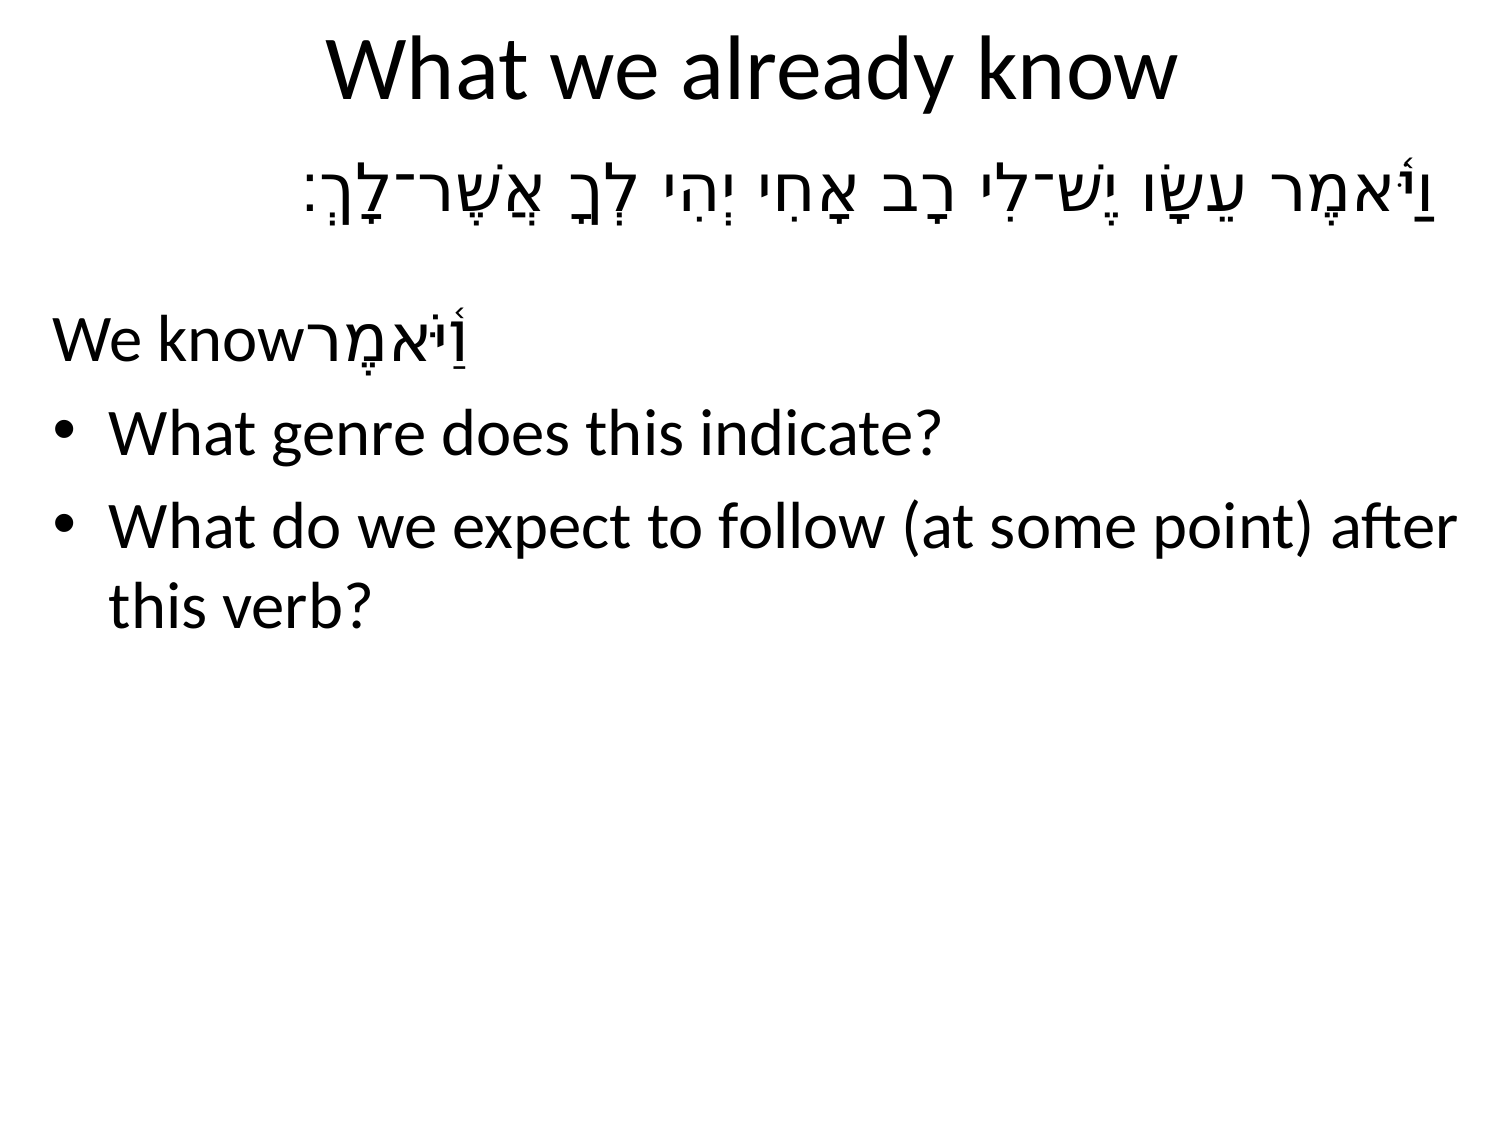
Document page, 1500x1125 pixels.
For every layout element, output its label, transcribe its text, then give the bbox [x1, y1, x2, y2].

title What we already know [78, 0, 1429, 125]
text_box וַיֹּ֫אמֶר עֵשָׂו יֶשׁ־לִי רָב אָחִי יְהִי לְךָ אֲשֶׁר־לָךְ׃ [0, 137, 1450, 257]
list We knowוַ֫יֹּאמֶר What genre does this indicate? What do we expect to follow (at some point) after this verb? [37, 287, 1500, 750]
